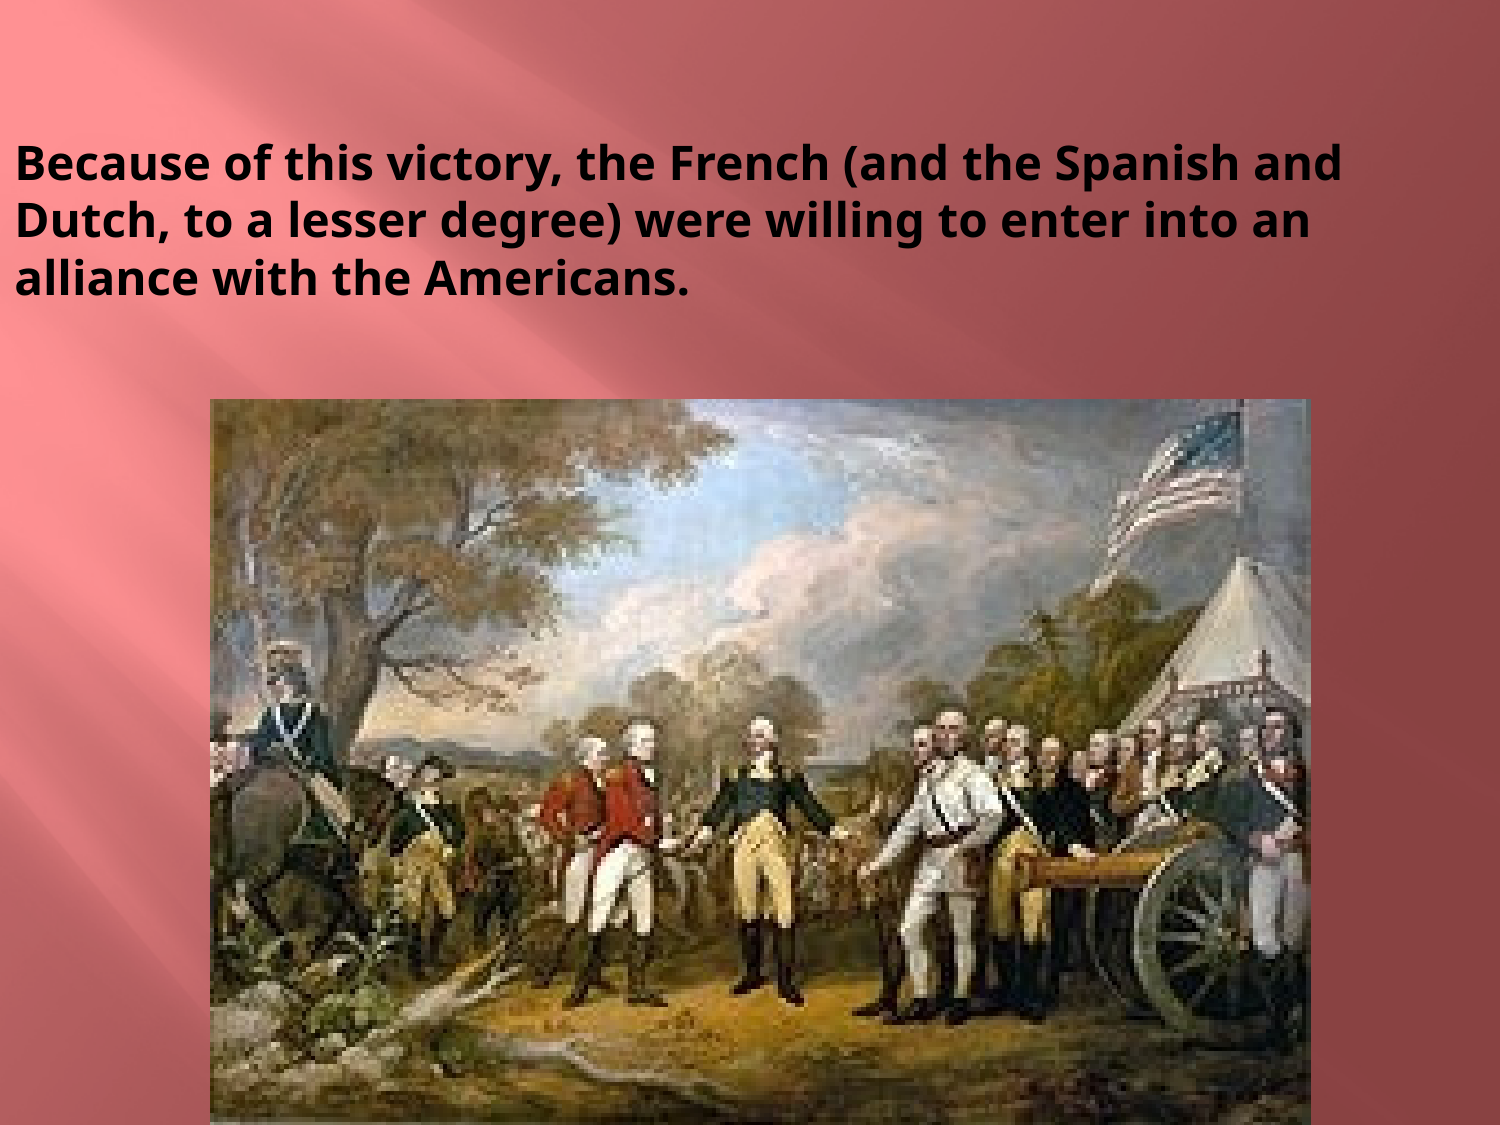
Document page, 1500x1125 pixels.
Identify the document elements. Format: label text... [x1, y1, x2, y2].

picture [210, 399, 1311, 1125]
title Because of this victory, the French (and the Spanish and Dutch, to a lesser degree) were willing to enter into an alliance with the Americans. [0, 125, 1500, 313]
